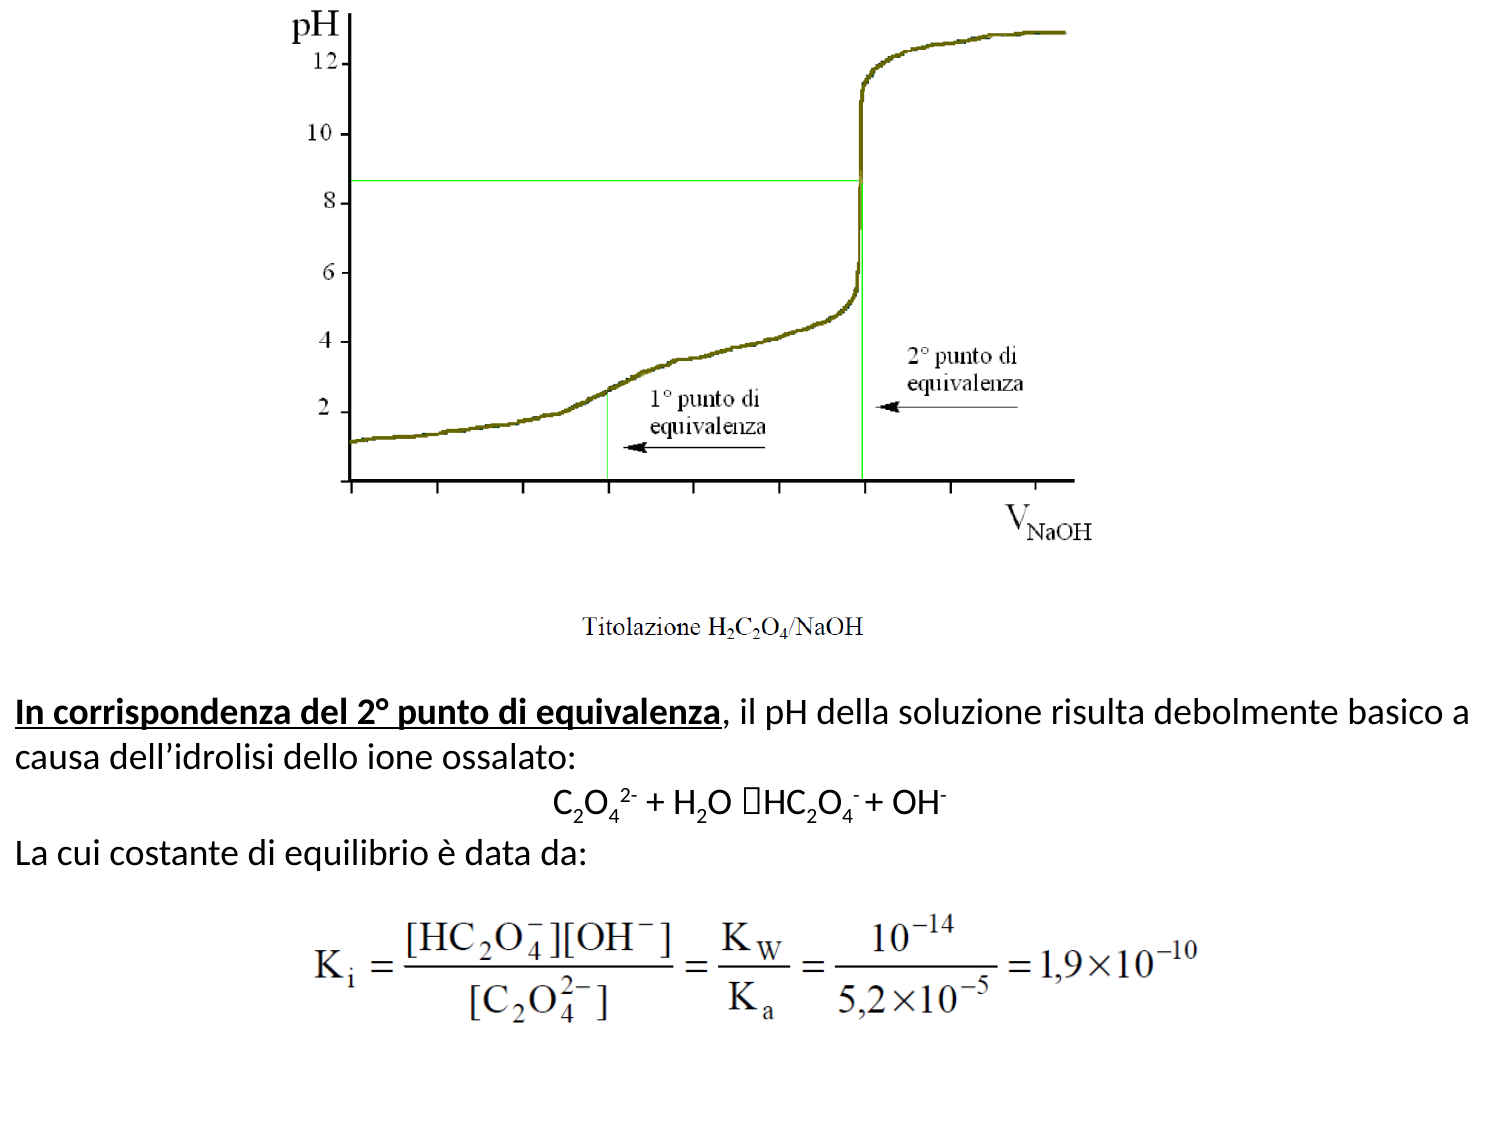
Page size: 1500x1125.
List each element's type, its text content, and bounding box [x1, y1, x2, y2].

picture [288, 892, 1262, 1083]
picture [227, 0, 1174, 643]
text_box In corrispondenza del 2° punto di equivalenza, il pH della soluzione risulta debolmente basico a causa dell’idrolisi dello ione ossalato: C2O42- + H2O HC2O4- + OH- La cui costante di equilibrio è data da: [0, 679, 1500, 881]
